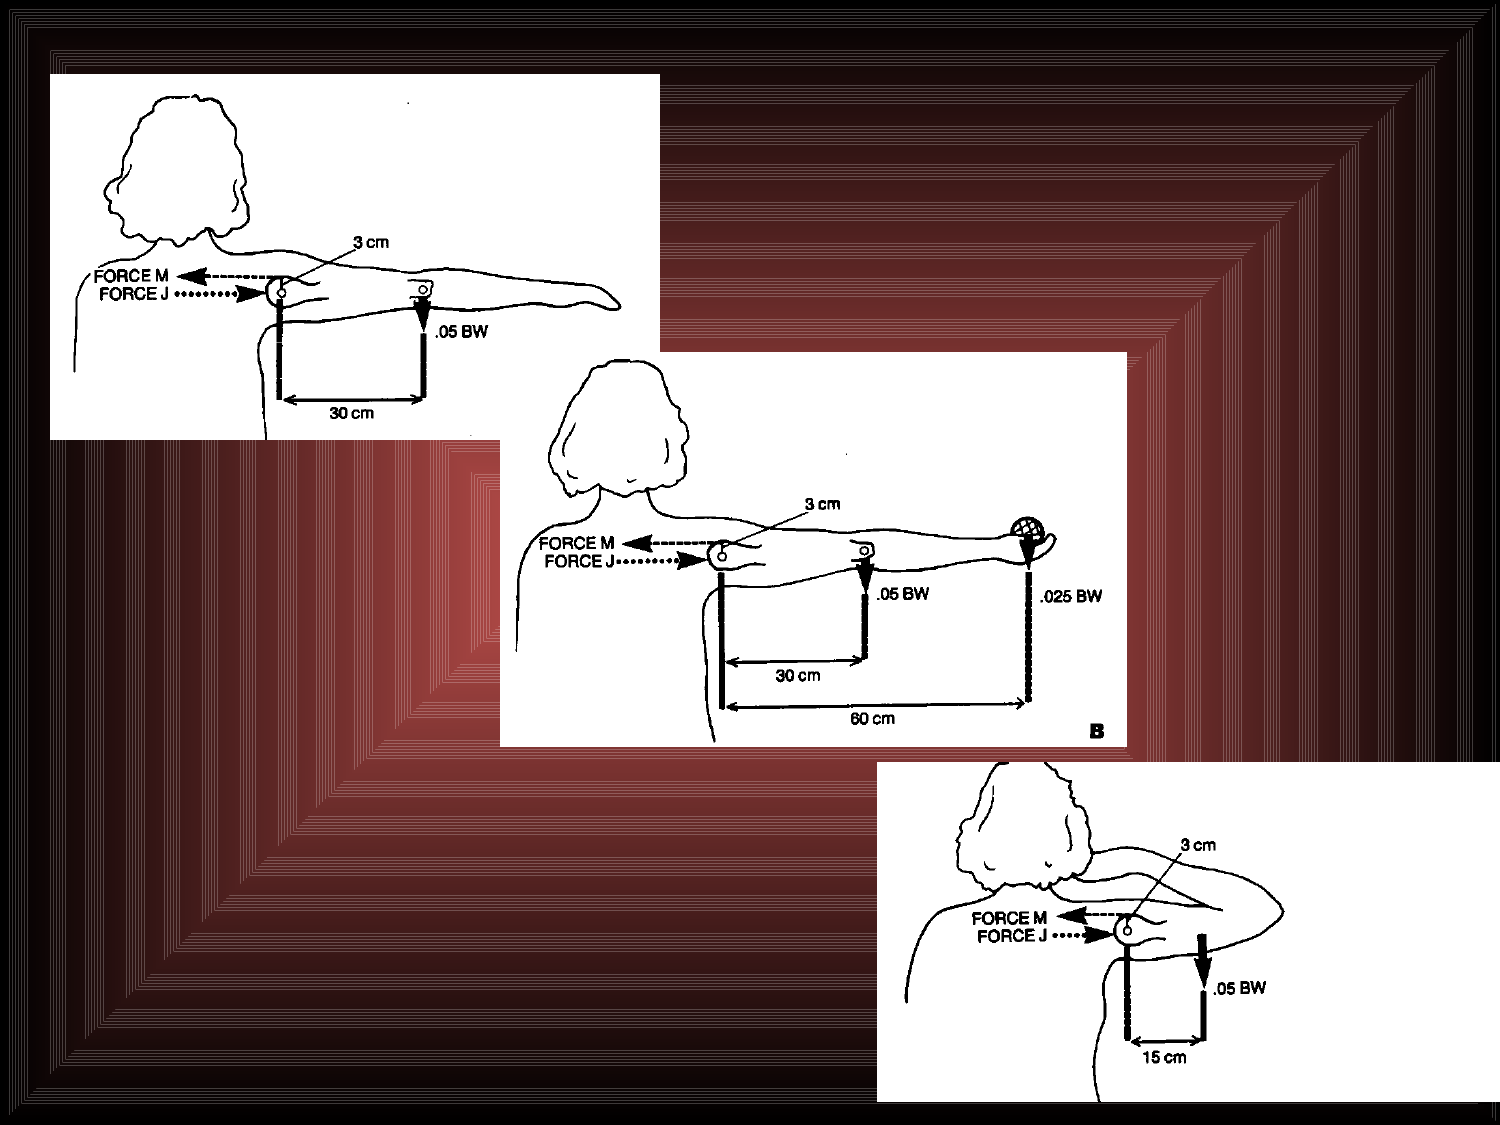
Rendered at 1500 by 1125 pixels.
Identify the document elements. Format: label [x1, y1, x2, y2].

picture [876, 762, 1500, 1102]
text_box [1, 1, 1499, 1124]
picture [49, 74, 1127, 748]
